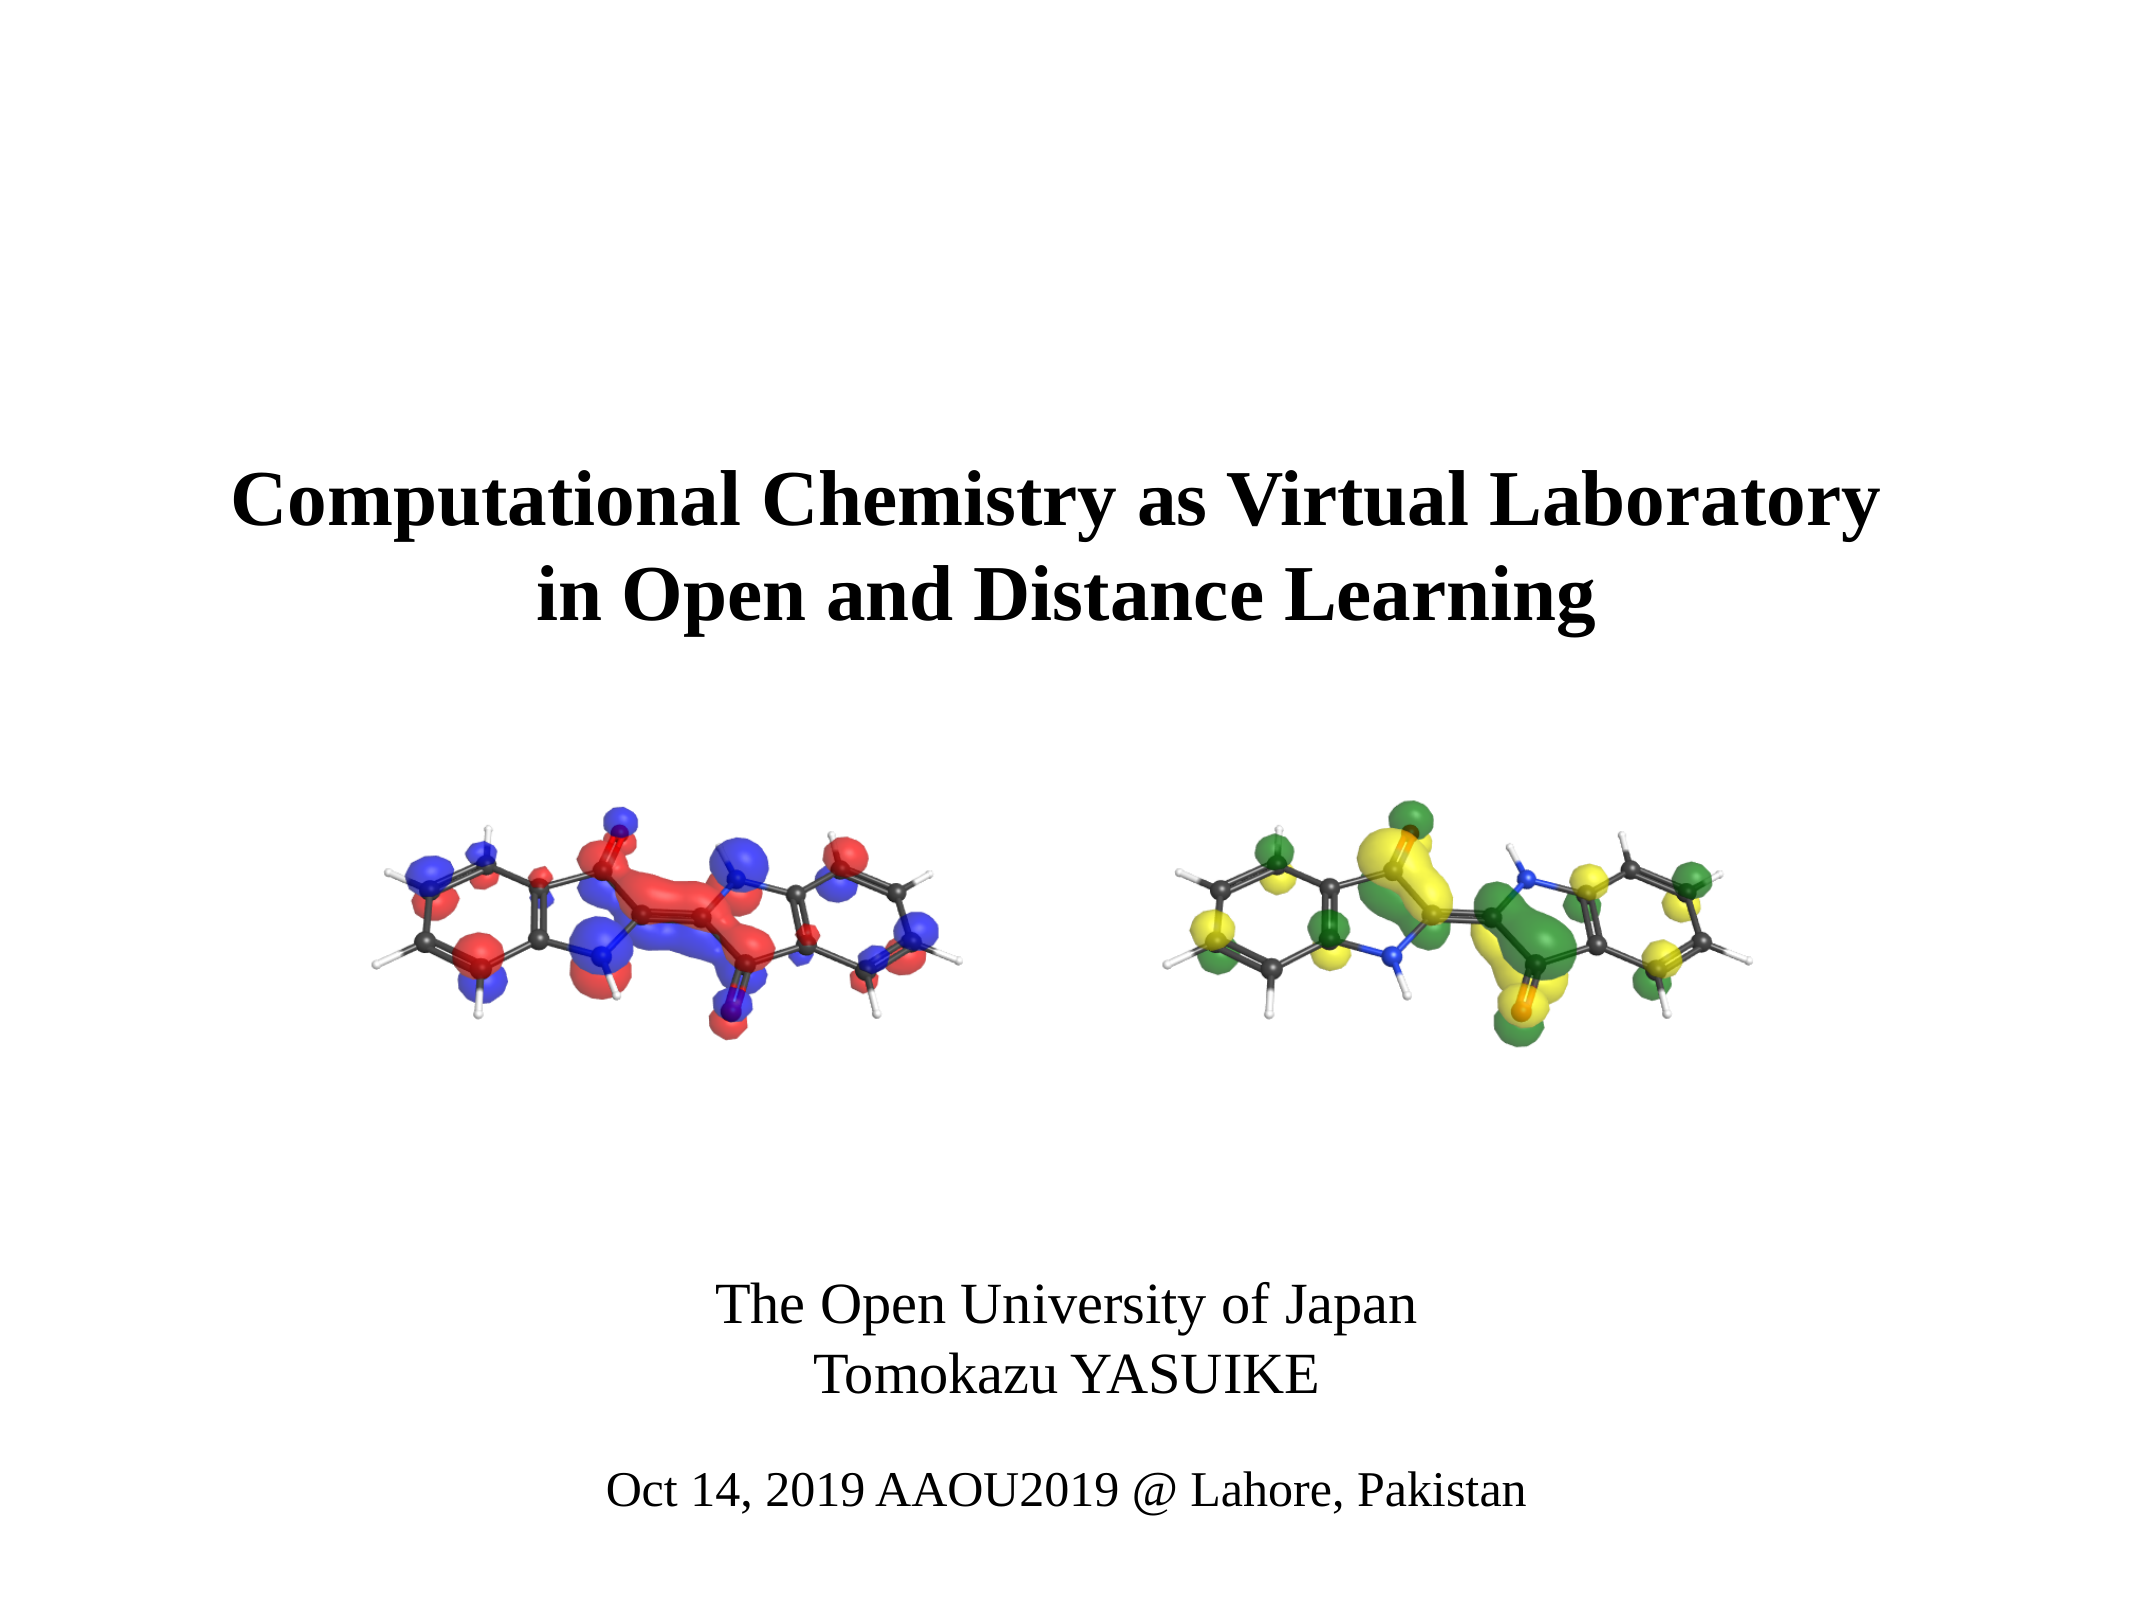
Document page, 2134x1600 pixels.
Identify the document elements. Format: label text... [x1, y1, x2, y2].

text_box Computational Chemistry as Virtual Laboratory in Open and Distance Learning [45, 368, 2088, 715]
subtitle The Open University of Japan Tomokazu YASUIKE [347, 1245, 1786, 1401]
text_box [306, 702, 1827, 1131]
text_box Oct 14, 2019 AAOU2019 @ Lahore, Pakistan [191, 1401, 1942, 1523]
